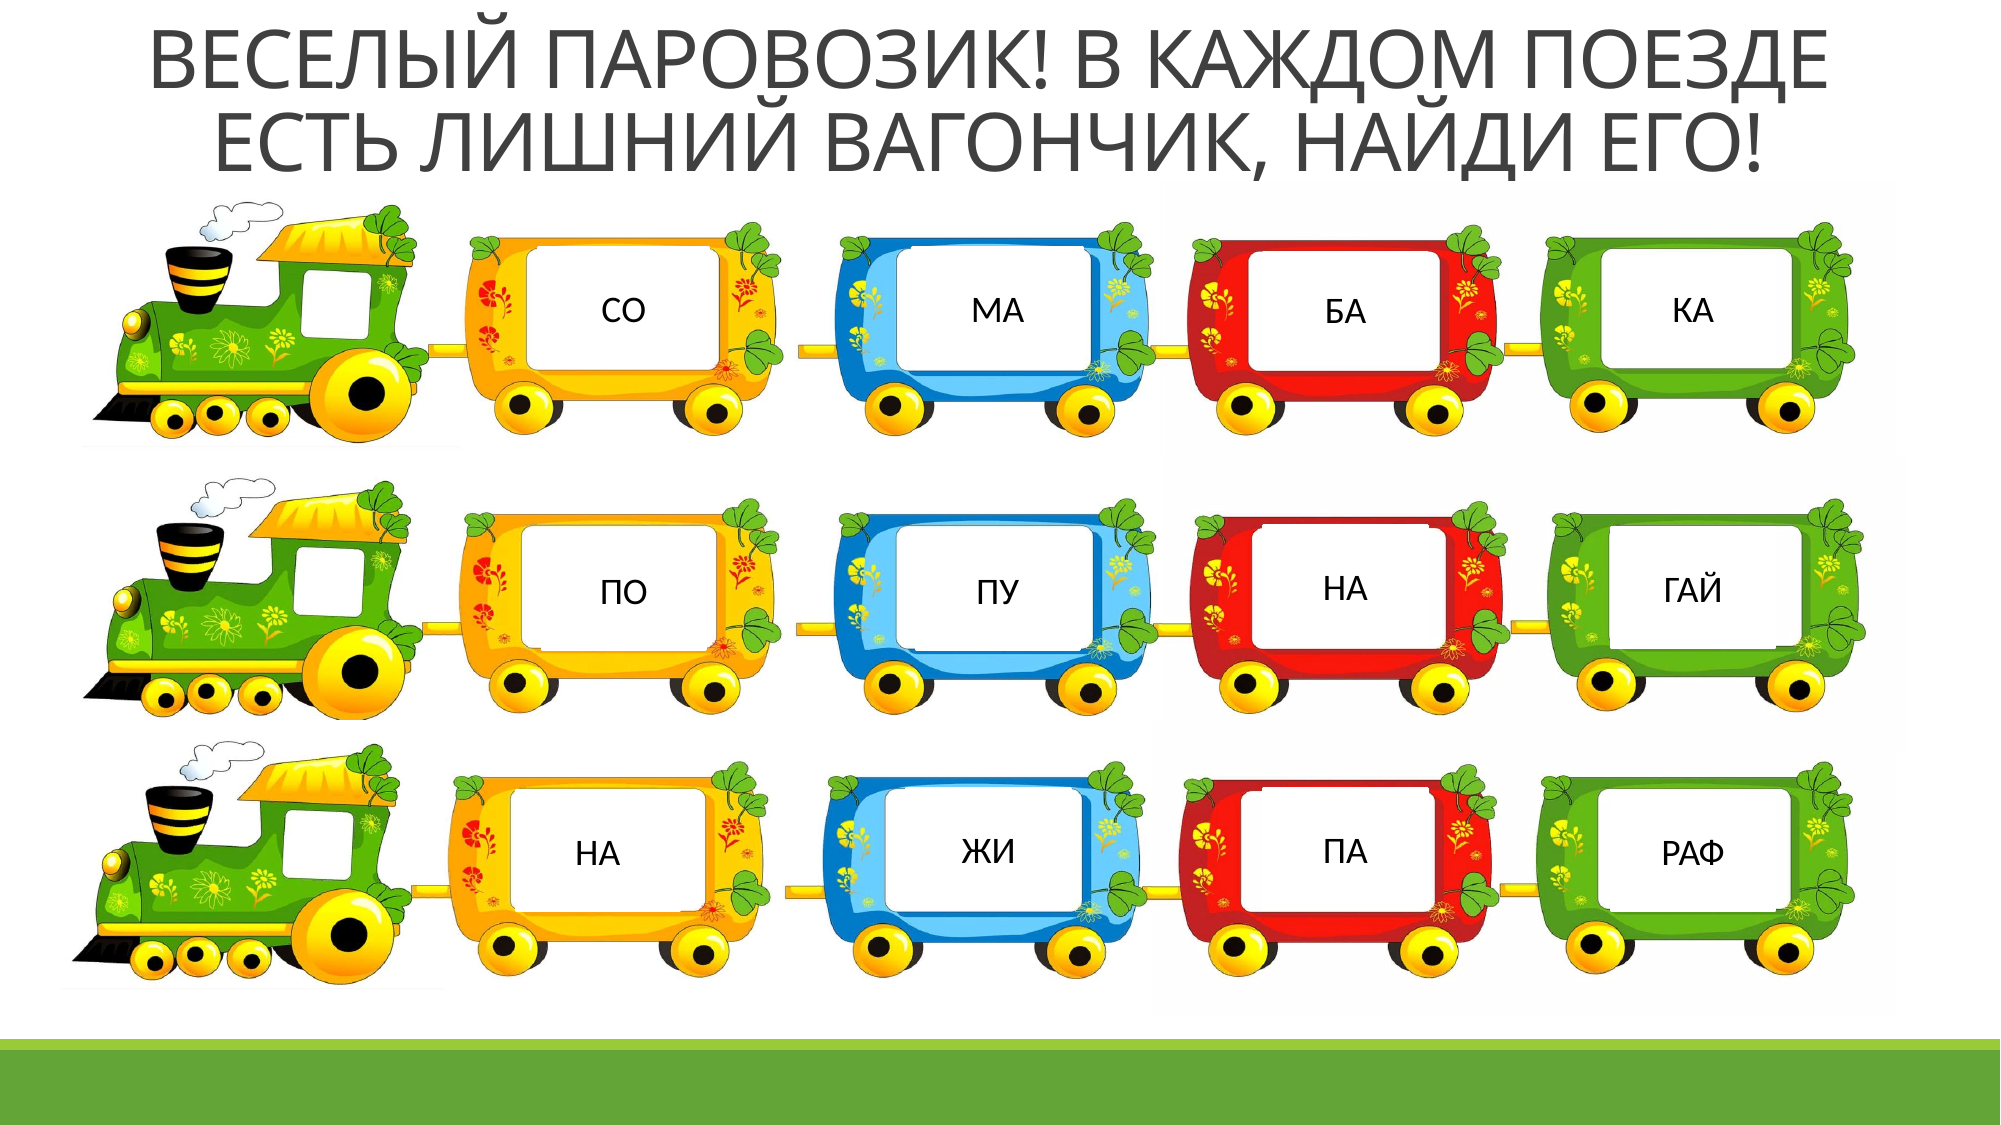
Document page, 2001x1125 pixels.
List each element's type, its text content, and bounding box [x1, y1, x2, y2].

picture [61, 181, 1906, 1017]
title ВЕСЕЛЫЙ ПАРОВОЗИК! В КАЖДОМ ПОЕЗДЕ ЕСТЬ ЛИШНИЙ ВАГОНЧИК, НАЙДИ ЕГО! [126, 0, 1852, 179]
